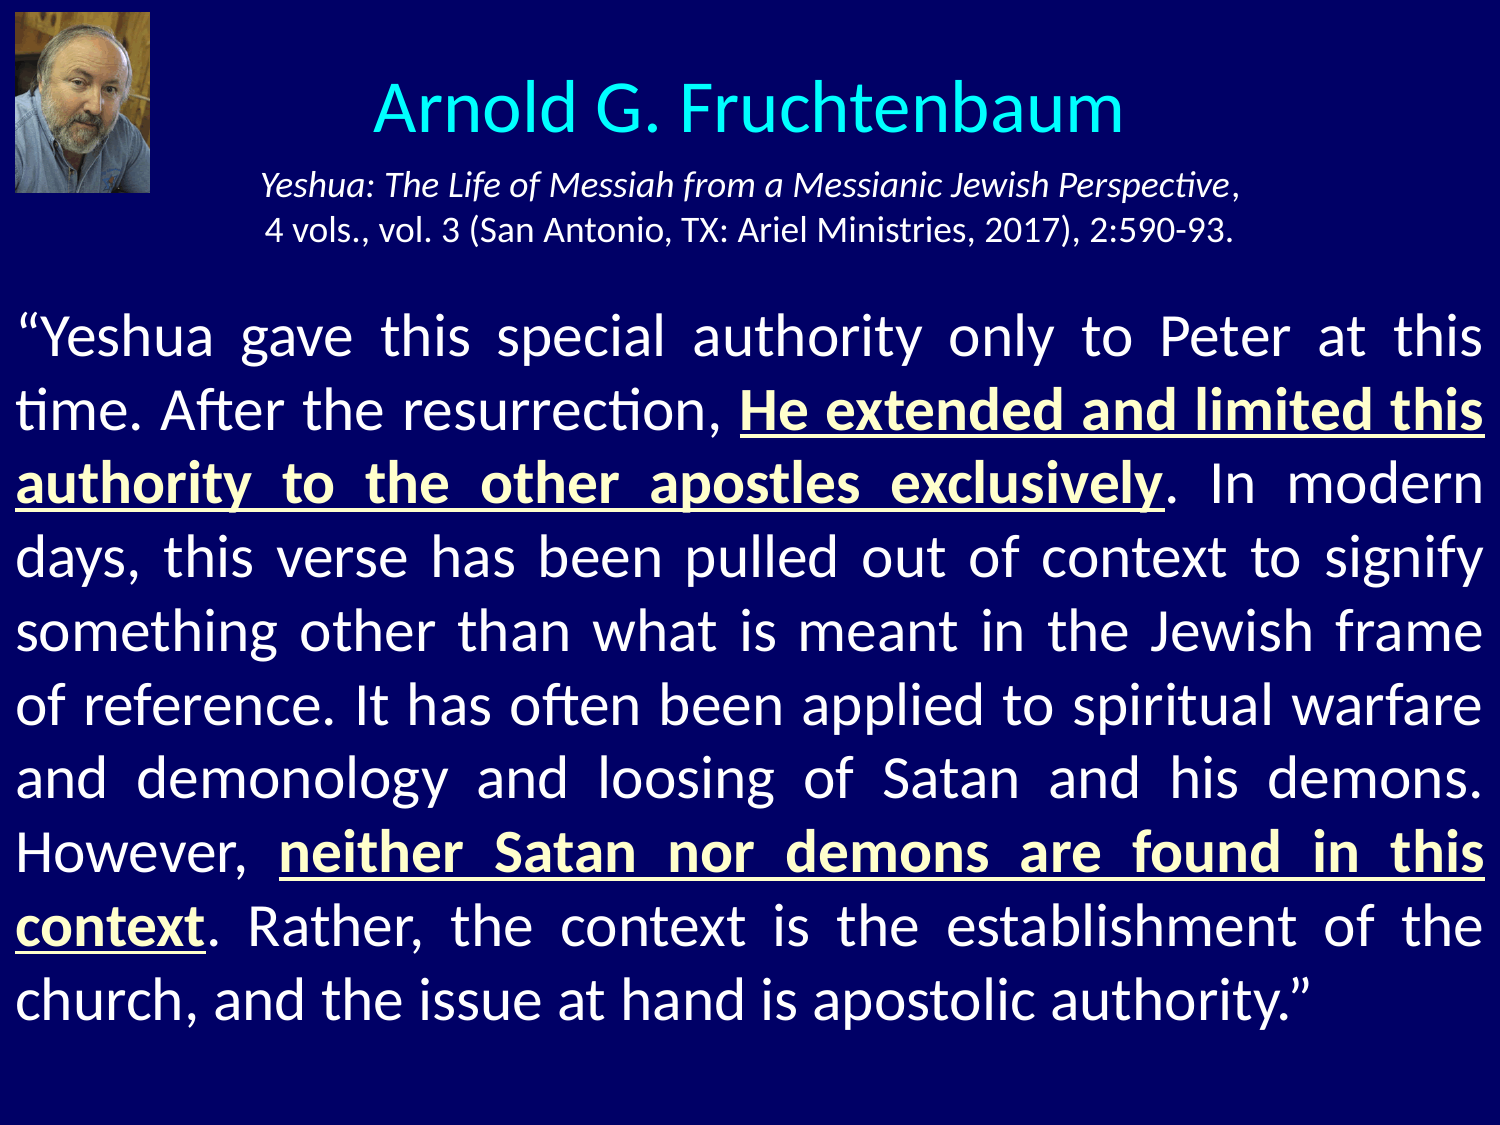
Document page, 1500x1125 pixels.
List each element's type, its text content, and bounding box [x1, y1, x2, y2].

text_box Arnold G. Fruchtenbaum Yeshua: The Life of Messiah from a Messianic Jewish Perspective, 4 vols., vol. 3 (San Antonio, TX: Ariel Ministries, 2017), 2:590-93. [234, 50, 1266, 258]
list “Yeshua gave this special authority only to Peter at this time. After the resurrection, He extended and limited this authority to the other apostles exclusively. In modern days, this verse has been pulled out of context to signify something other than what is meant in the Jewish frame of reference. It has often been applied to spiritual warfare and demonology and loosing of Satan and his demons. However, neither Satan nor demons are found in this context. Rather, the context is the establishment of the church, and the issue at hand is apostolic authority.” [0, 287, 1500, 1088]
picture [14, 12, 151, 193]
